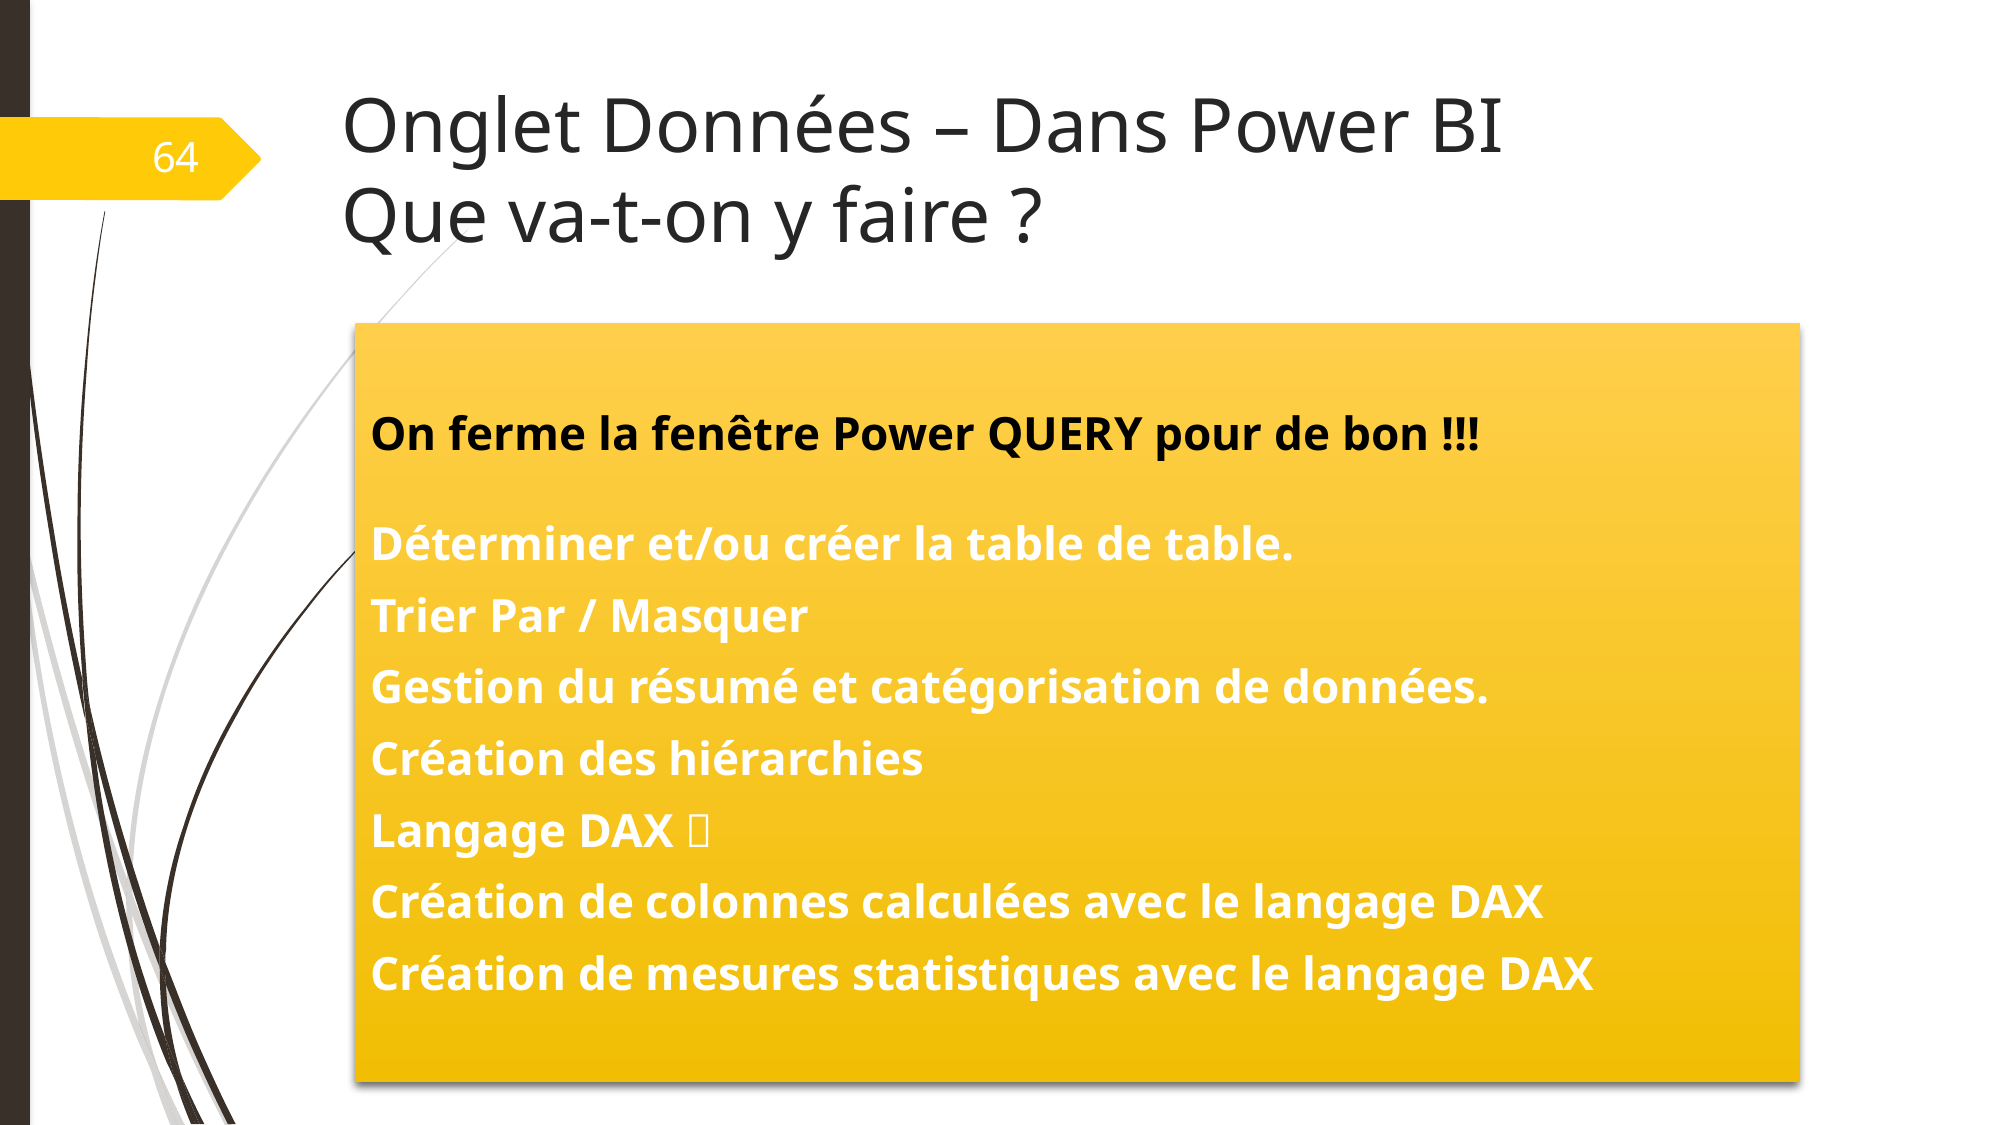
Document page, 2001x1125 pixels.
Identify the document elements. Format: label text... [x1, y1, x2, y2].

slide_number 64 [87, 129, 216, 190]
text_box On ferme la fenêtre Power QUERY pour de bon !!! Déterminer et/ou créer la table de table. Trier Par / Masquer Gestion du résumé et catégorisation de données. Création des hiérarchies Langage DAX  Création de colonnes calculées avec le langage DAX Création de mesures statistiques avec le langage DAX [355, 323, 1800, 1082]
title Onglet Données – Dans Power BI Que va-t-on y faire ? [326, 69, 1835, 281]
